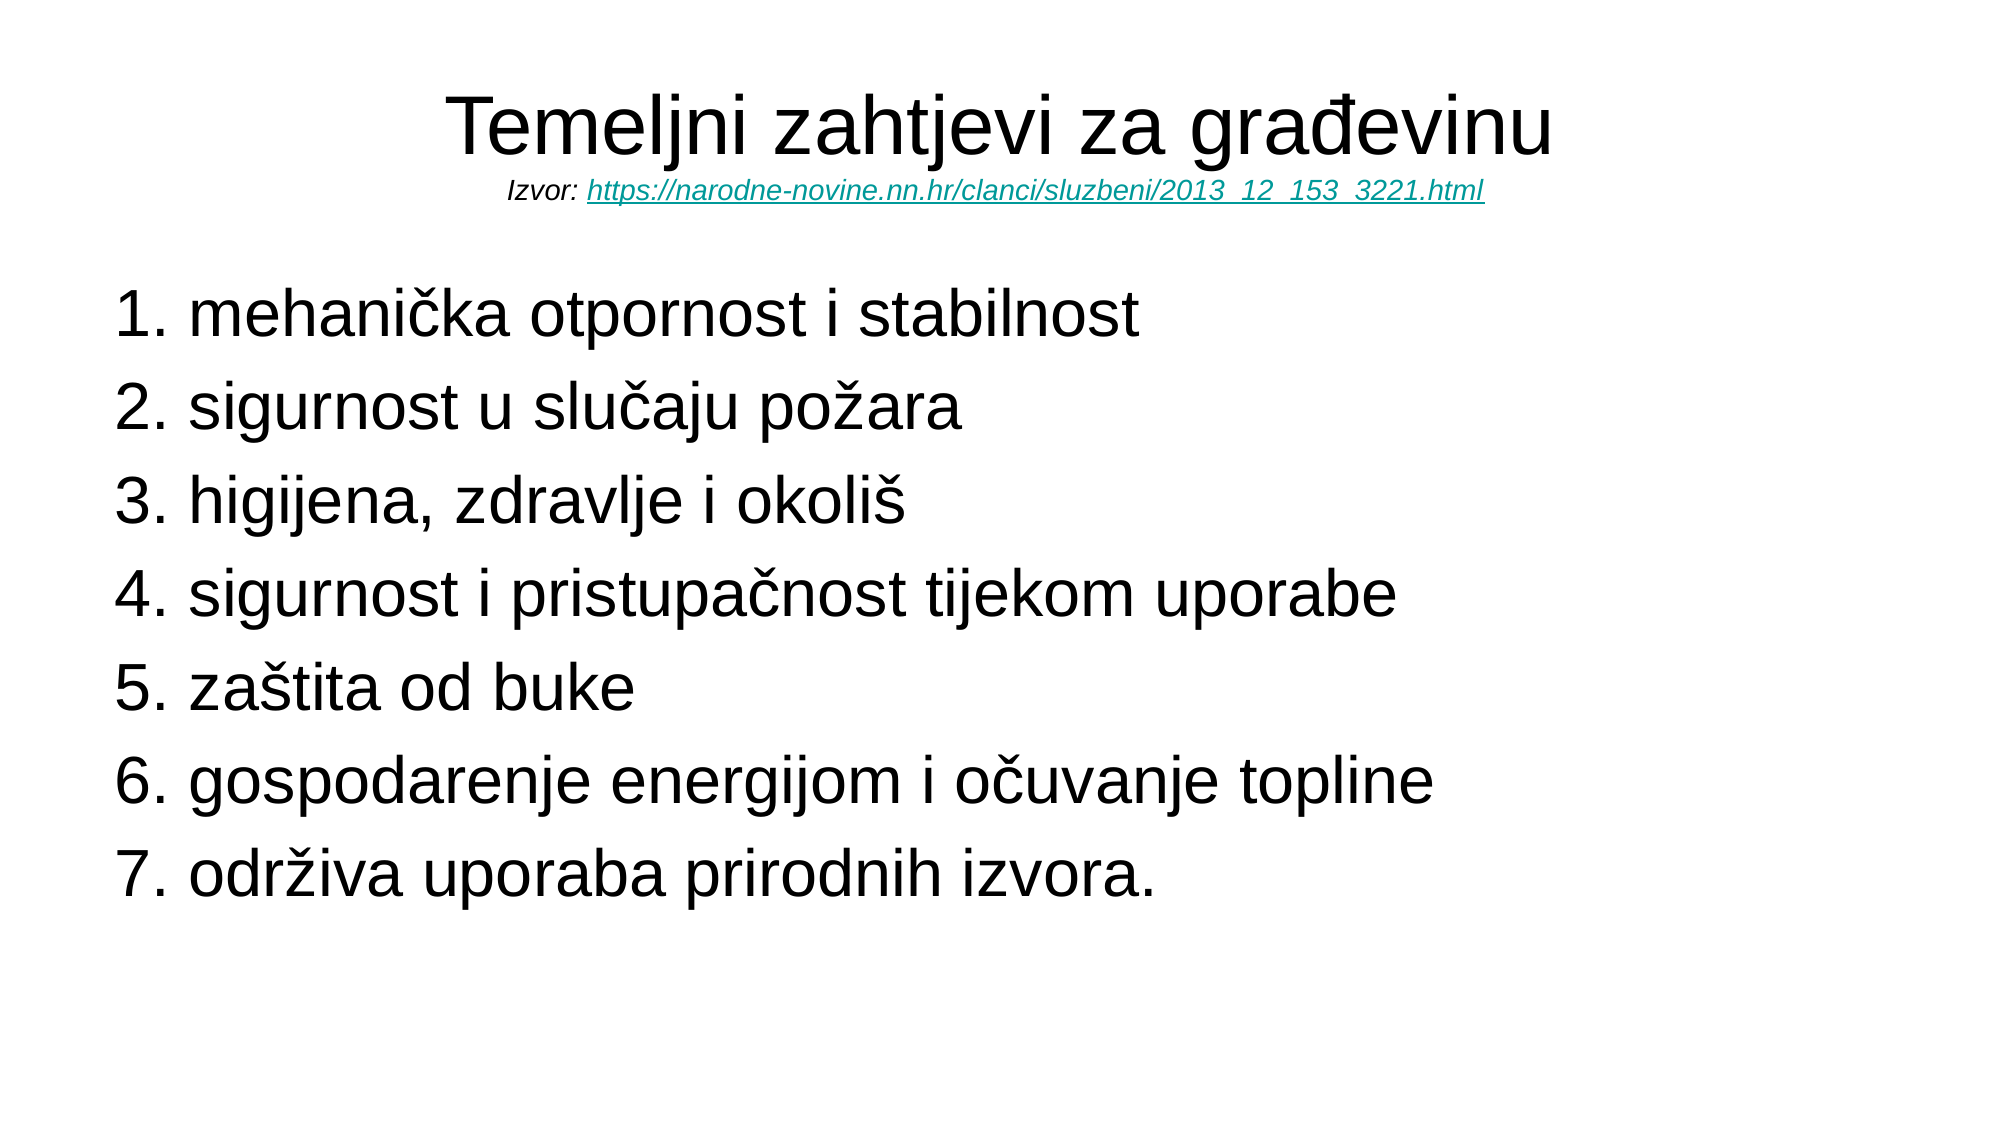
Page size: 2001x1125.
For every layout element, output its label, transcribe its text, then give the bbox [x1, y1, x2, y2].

list 1. mehanička otpornost i stabilnost 2. sigurnost u slučaju požara 3. higijena, zdravlje i okoliš 4. sigurnost i pristupačnost tijekom uporabe 5. zaštita od buke 6. gospodarenje energijom i očuvanje topline 7. održiva uporaba prirodnih izvora. [99, 262, 1900, 1005]
title Temeljni zahtjevi za građevinu Izvor: https://narodne-novine.nn.hr/clanci/sluzbeni/2013_12_153_3221.html [99, 45, 1900, 233]
